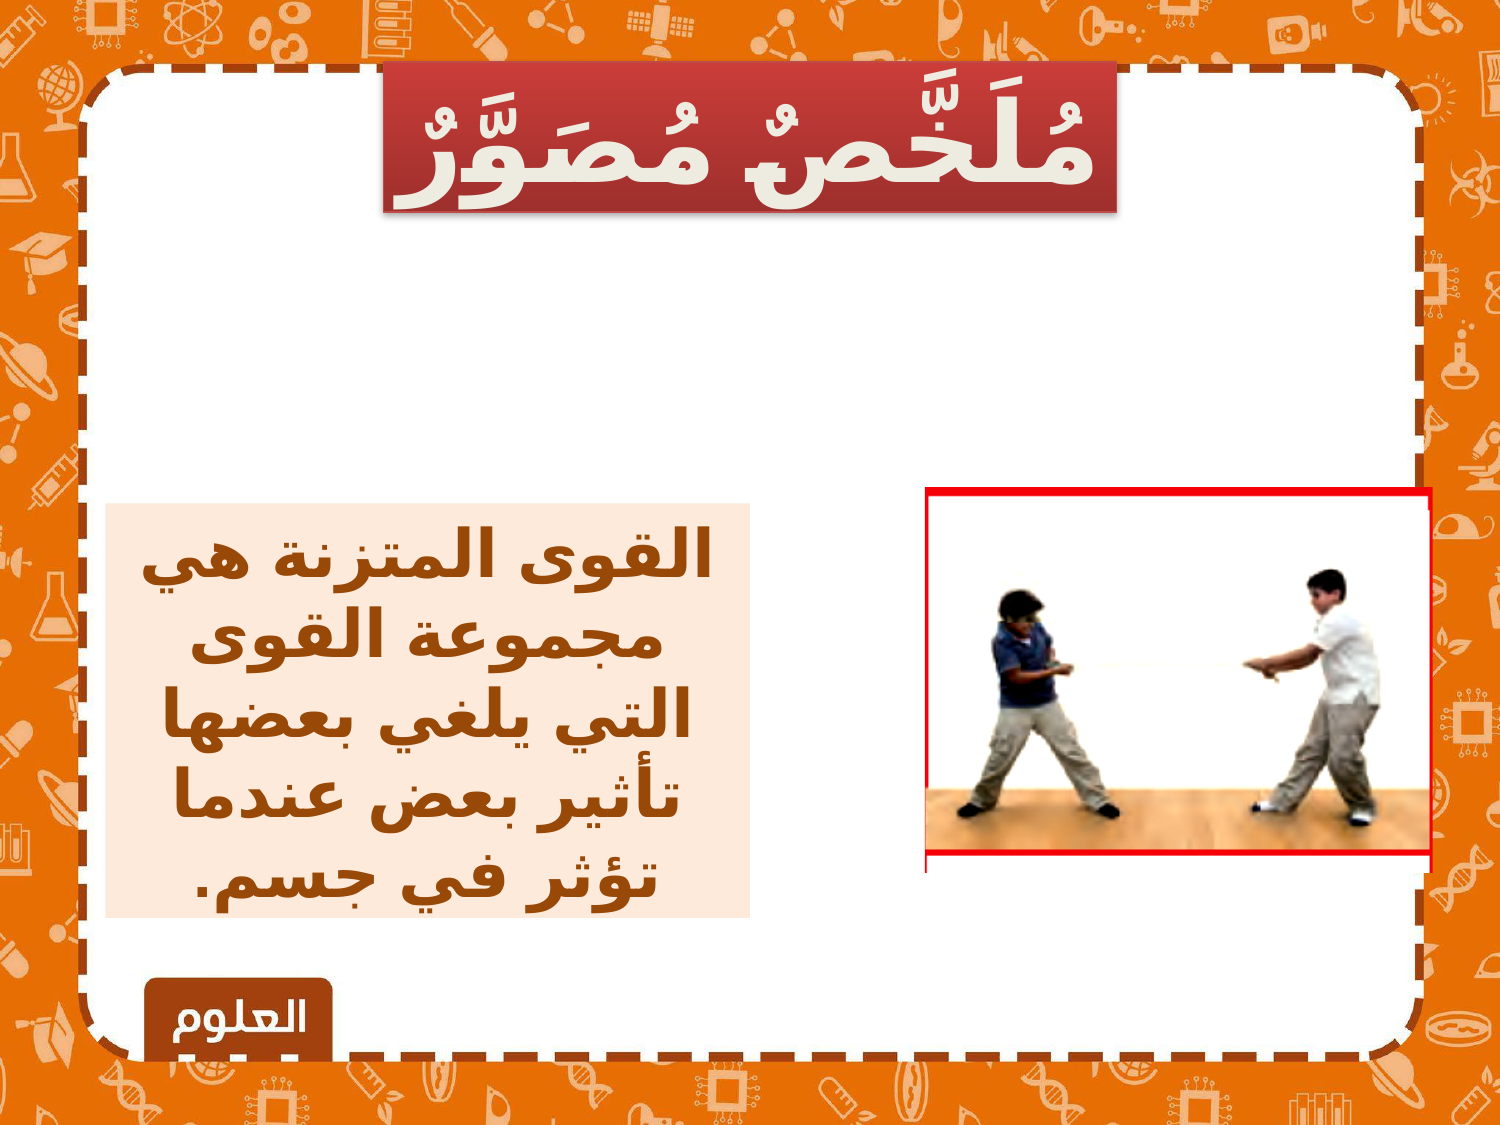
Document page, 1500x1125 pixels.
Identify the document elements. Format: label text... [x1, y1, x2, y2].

text_box مُلَخَّصٌ مُصَوَّرٌ [383, 61, 1117, 213]
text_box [46, 374, 856, 915]
picture [0, 0, 1500, 1125]
